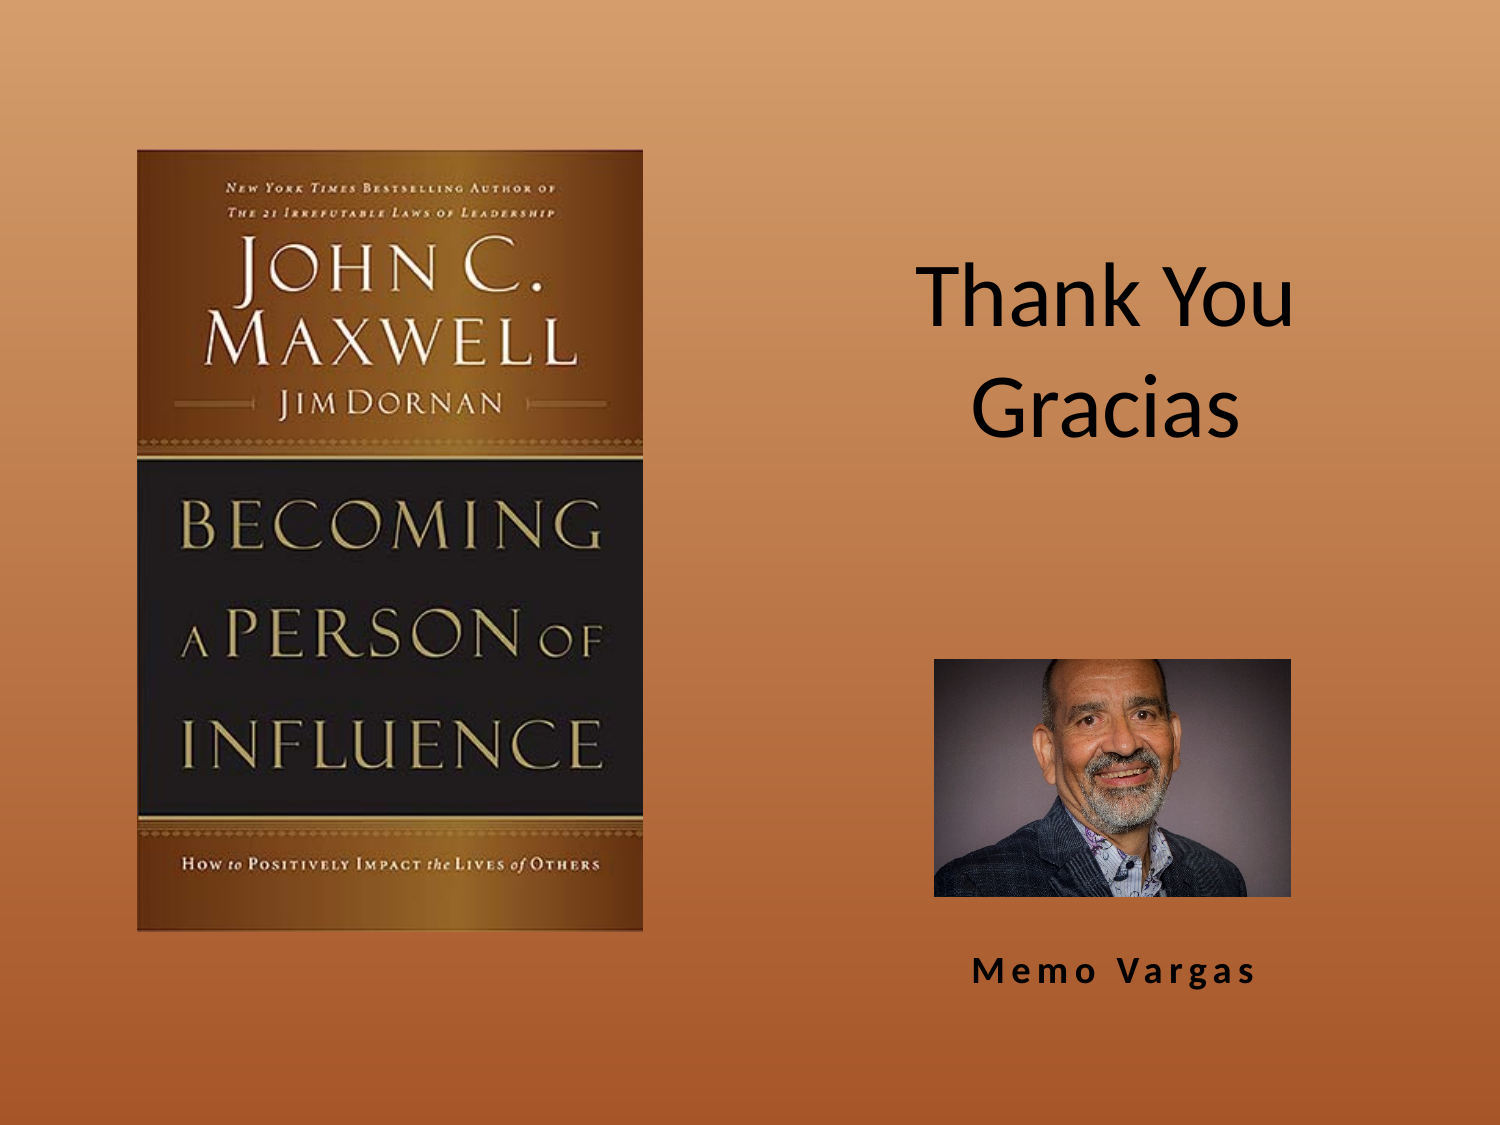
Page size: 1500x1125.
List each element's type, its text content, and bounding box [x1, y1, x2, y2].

picture [137, 149, 643, 932]
text_box Memo Vargas [950, 937, 1275, 1000]
picture [934, 659, 1291, 898]
text_box Thank You Gracias [825, 99, 1388, 591]
